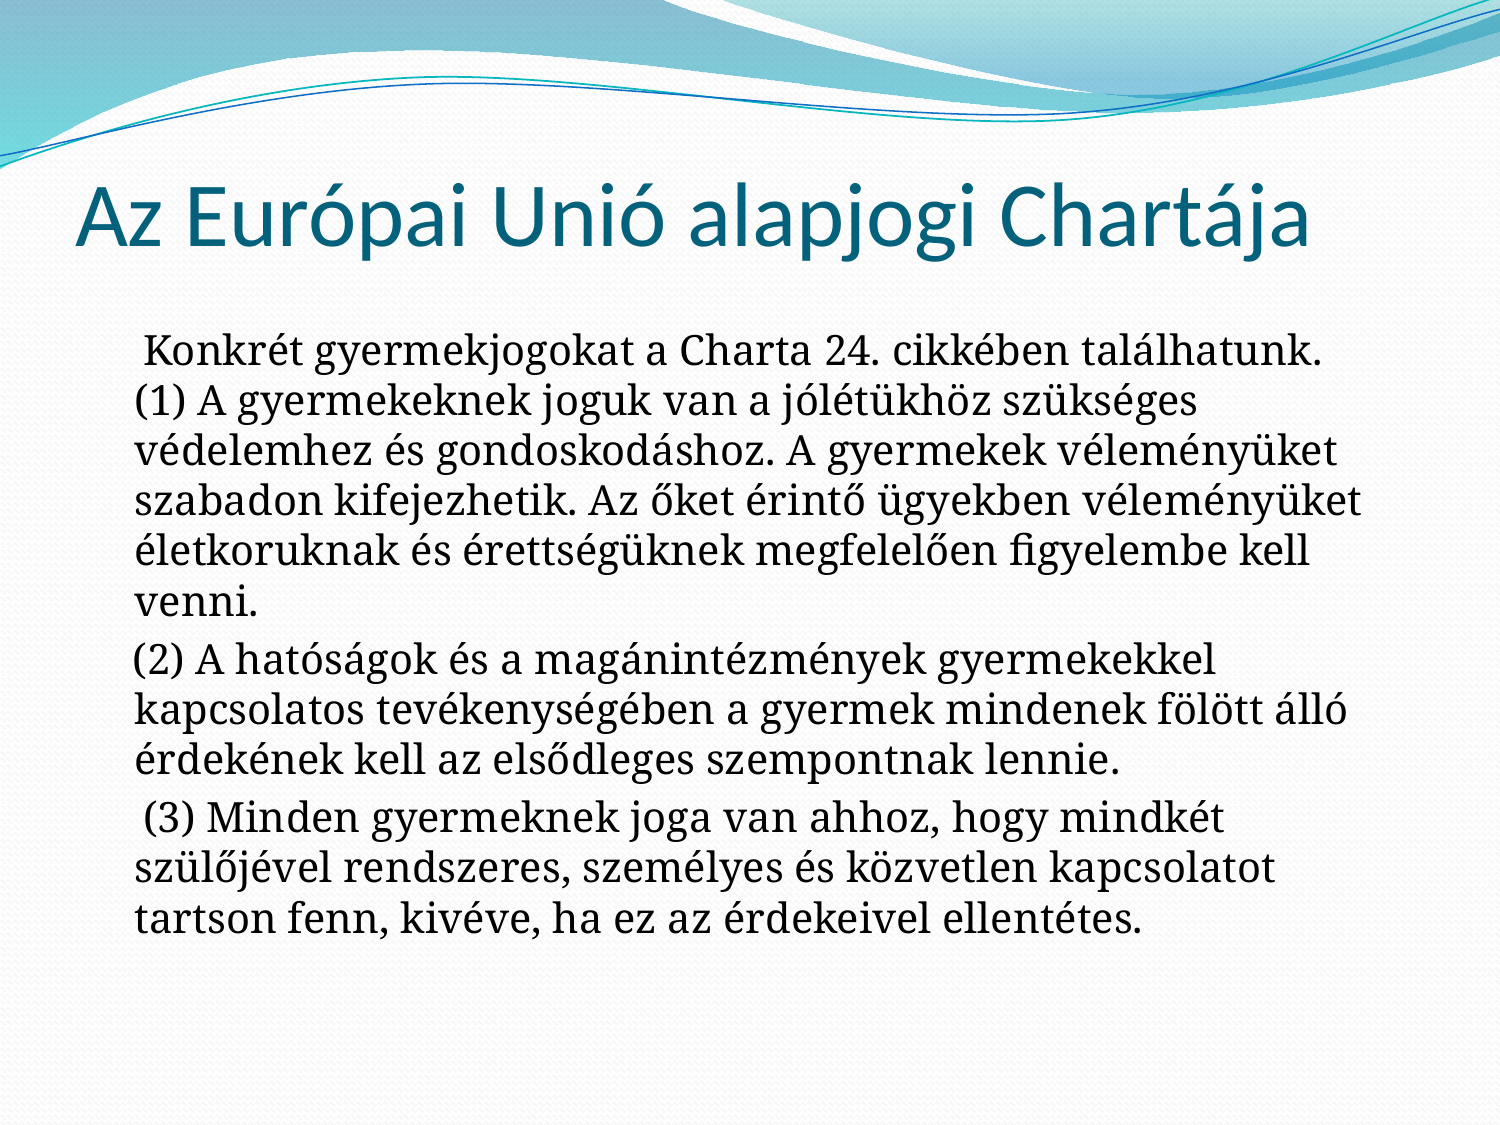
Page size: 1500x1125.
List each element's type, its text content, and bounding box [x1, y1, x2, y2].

title Az Európai Unió alapjogi Chartája [75, 115, 1425, 316]
list Konkrét gyermekjogokat a Charta 24. cikkében találhatunk. (1) A gyermekeknek joguk van a jólétükhöz szükséges védelemhez és gondoskodáshoz. A gyermekek véleményüket szabadon kifejezhetik. Az őket érintő ügyekben véleményüket életkoruknak és érettségüknek megfelelően figyelembe kell venni. (2) A hatóságok és a magánintézmények gyermekekkel kapcsolatos tevékenységében a gyermek mindenek fölött álló érdekének kell az elsődleges szempontnak lennie. (3) Minden gyermeknek joga van ahhoz, hogy mindkét szülőjével rendszeres, személyes és közvetlen kapcsolatot tartson fenn, kivéve, ha ez az érdekeivel ellentétes. [75, 316, 1425, 1038]
